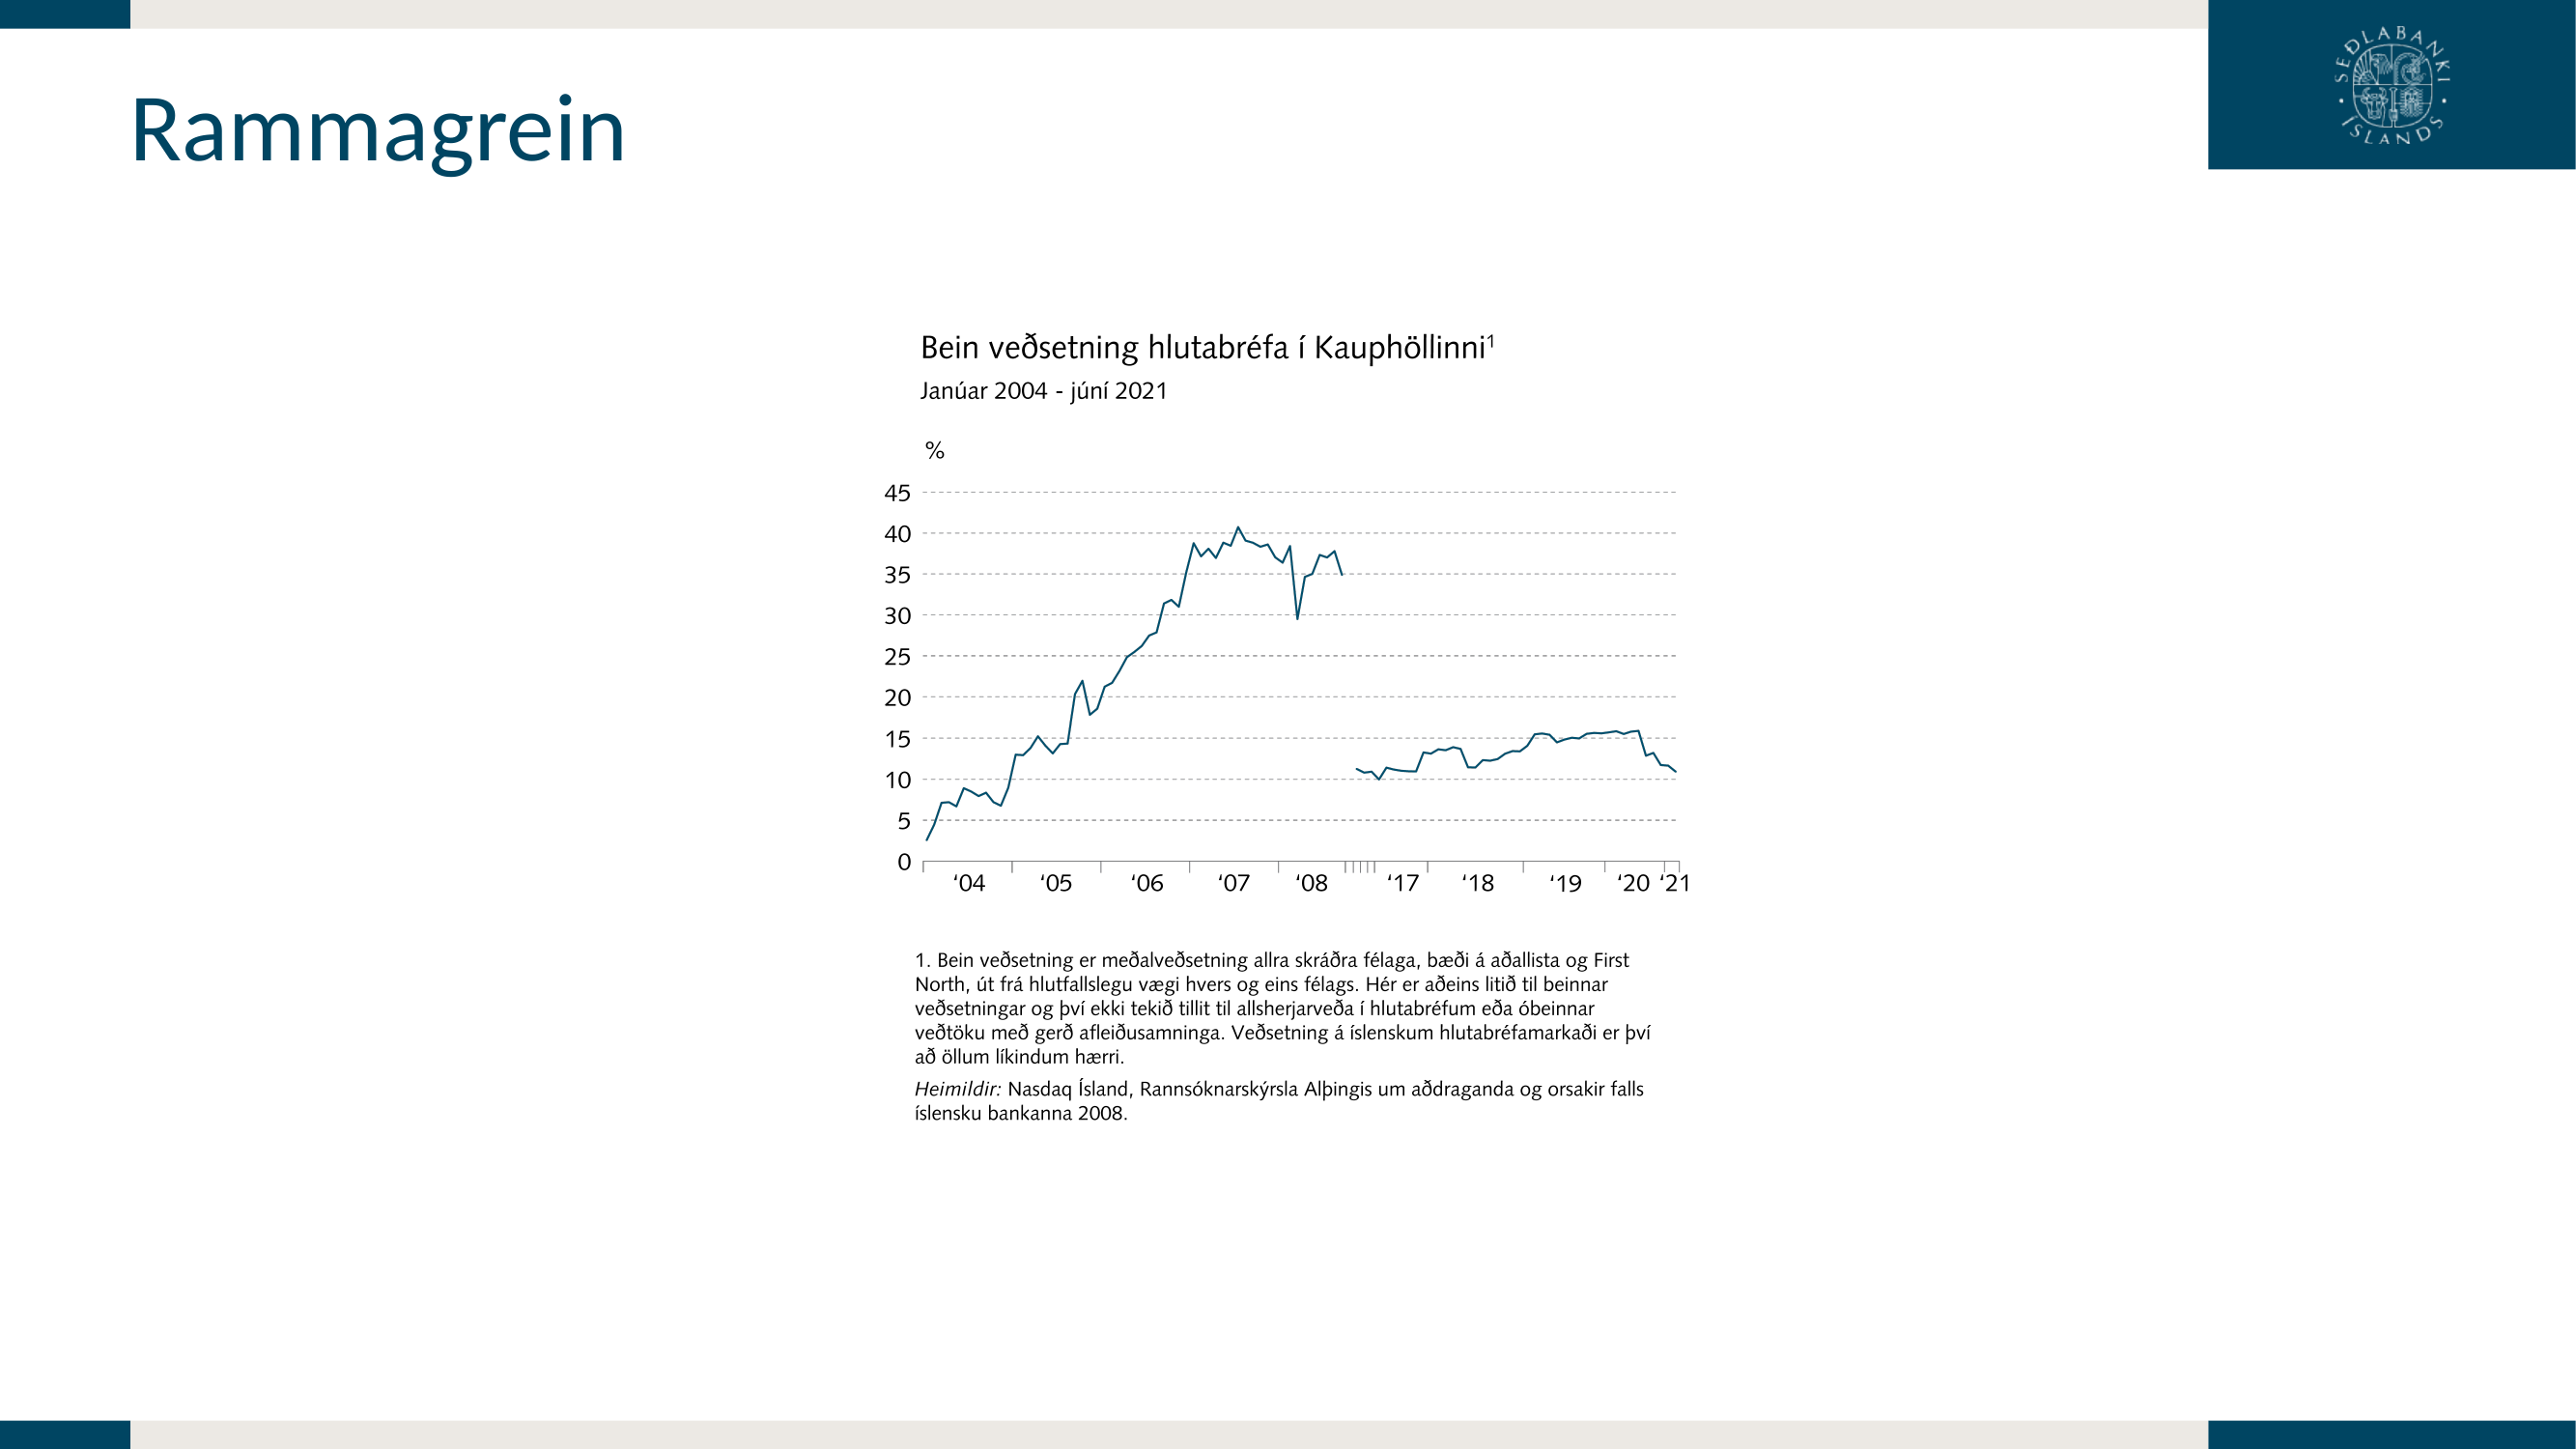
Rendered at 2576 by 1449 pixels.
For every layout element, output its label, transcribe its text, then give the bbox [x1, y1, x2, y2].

title Rammagrein [129, 86, 2178, 290]
picture [883, 320, 1692, 1129]
